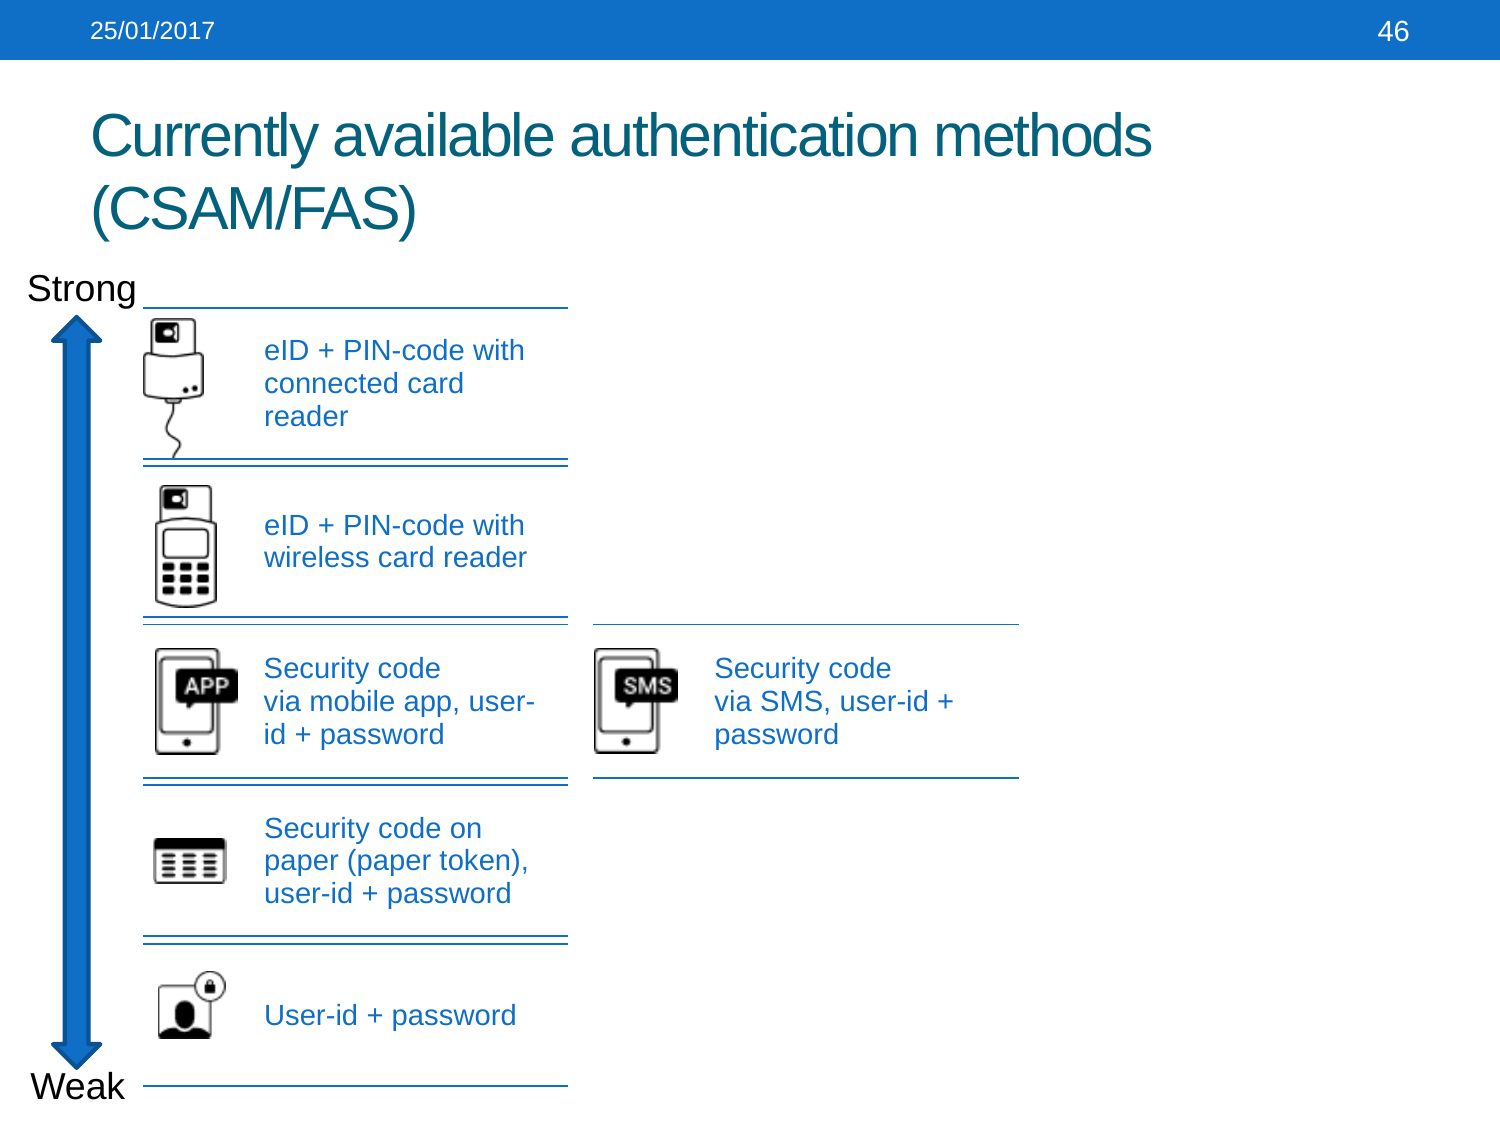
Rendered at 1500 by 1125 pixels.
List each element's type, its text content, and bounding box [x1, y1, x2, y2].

table_header [143, 625, 249, 777]
picture [142, 317, 205, 459]
table_header [143, 786, 249, 935]
picture [154, 485, 217, 608]
table_header eID + PIN-code with connected card reader [249, 309, 568, 458]
slide_number 46 [1250, 3, 1425, 57]
table_header [143, 467, 249, 616]
table_header [152, 309, 249, 458]
picture [158, 971, 227, 1039]
table_header Security code via mobile app, user-id + password [249, 625, 568, 777]
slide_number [75, 3, 550, 57]
title Currently available authentication methods (CSAM/FAS) [75, 87, 1425, 250]
picture [154, 648, 238, 755]
table_header Security code via SMS, user-id + password [700, 625, 1019, 777]
text_box Strong [11, 256, 152, 317]
table_header eID + PIN-code with wireless card reader [249, 467, 568, 616]
table_header Security code on paper (paper token), user-id + password [249, 786, 568, 935]
table_header User-id + password [249, 945, 568, 1085]
picture [153, 837, 228, 884]
text_box Weak [15, 1054, 141, 1115]
table_header [143, 945, 249, 1085]
table_header [593, 625, 700, 777]
picture [594, 648, 678, 755]
text_box [51, 314, 103, 1070]
